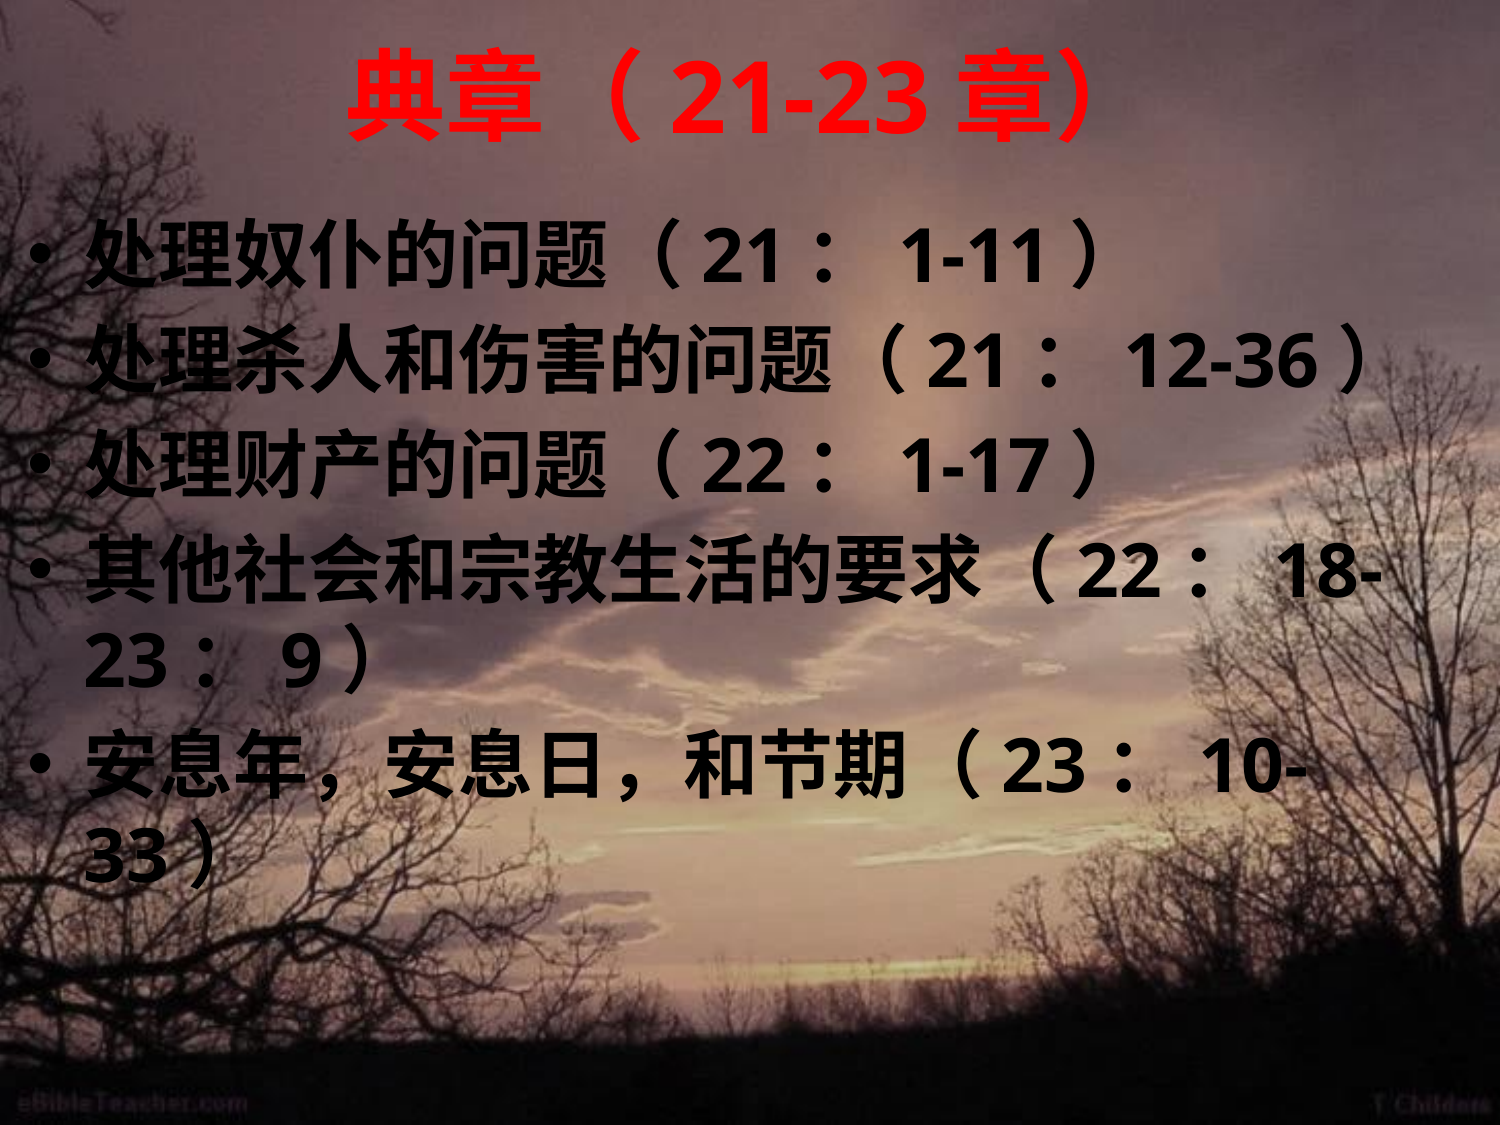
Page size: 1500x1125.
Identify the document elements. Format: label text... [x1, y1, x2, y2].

list 处理奴仆的问题（21：1-11） 处理杀人和伤害的问题（21：12-36） 处理财产的问题（22：1-17） 其他社会和宗教生活的要求（22：18-23：9） 安息年，安息日，和节期（23：10-33） [12, 200, 1500, 1075]
title 典章（21-23章） [75, 0, 1425, 188]
picture [0, 0, 1500, 1125]
